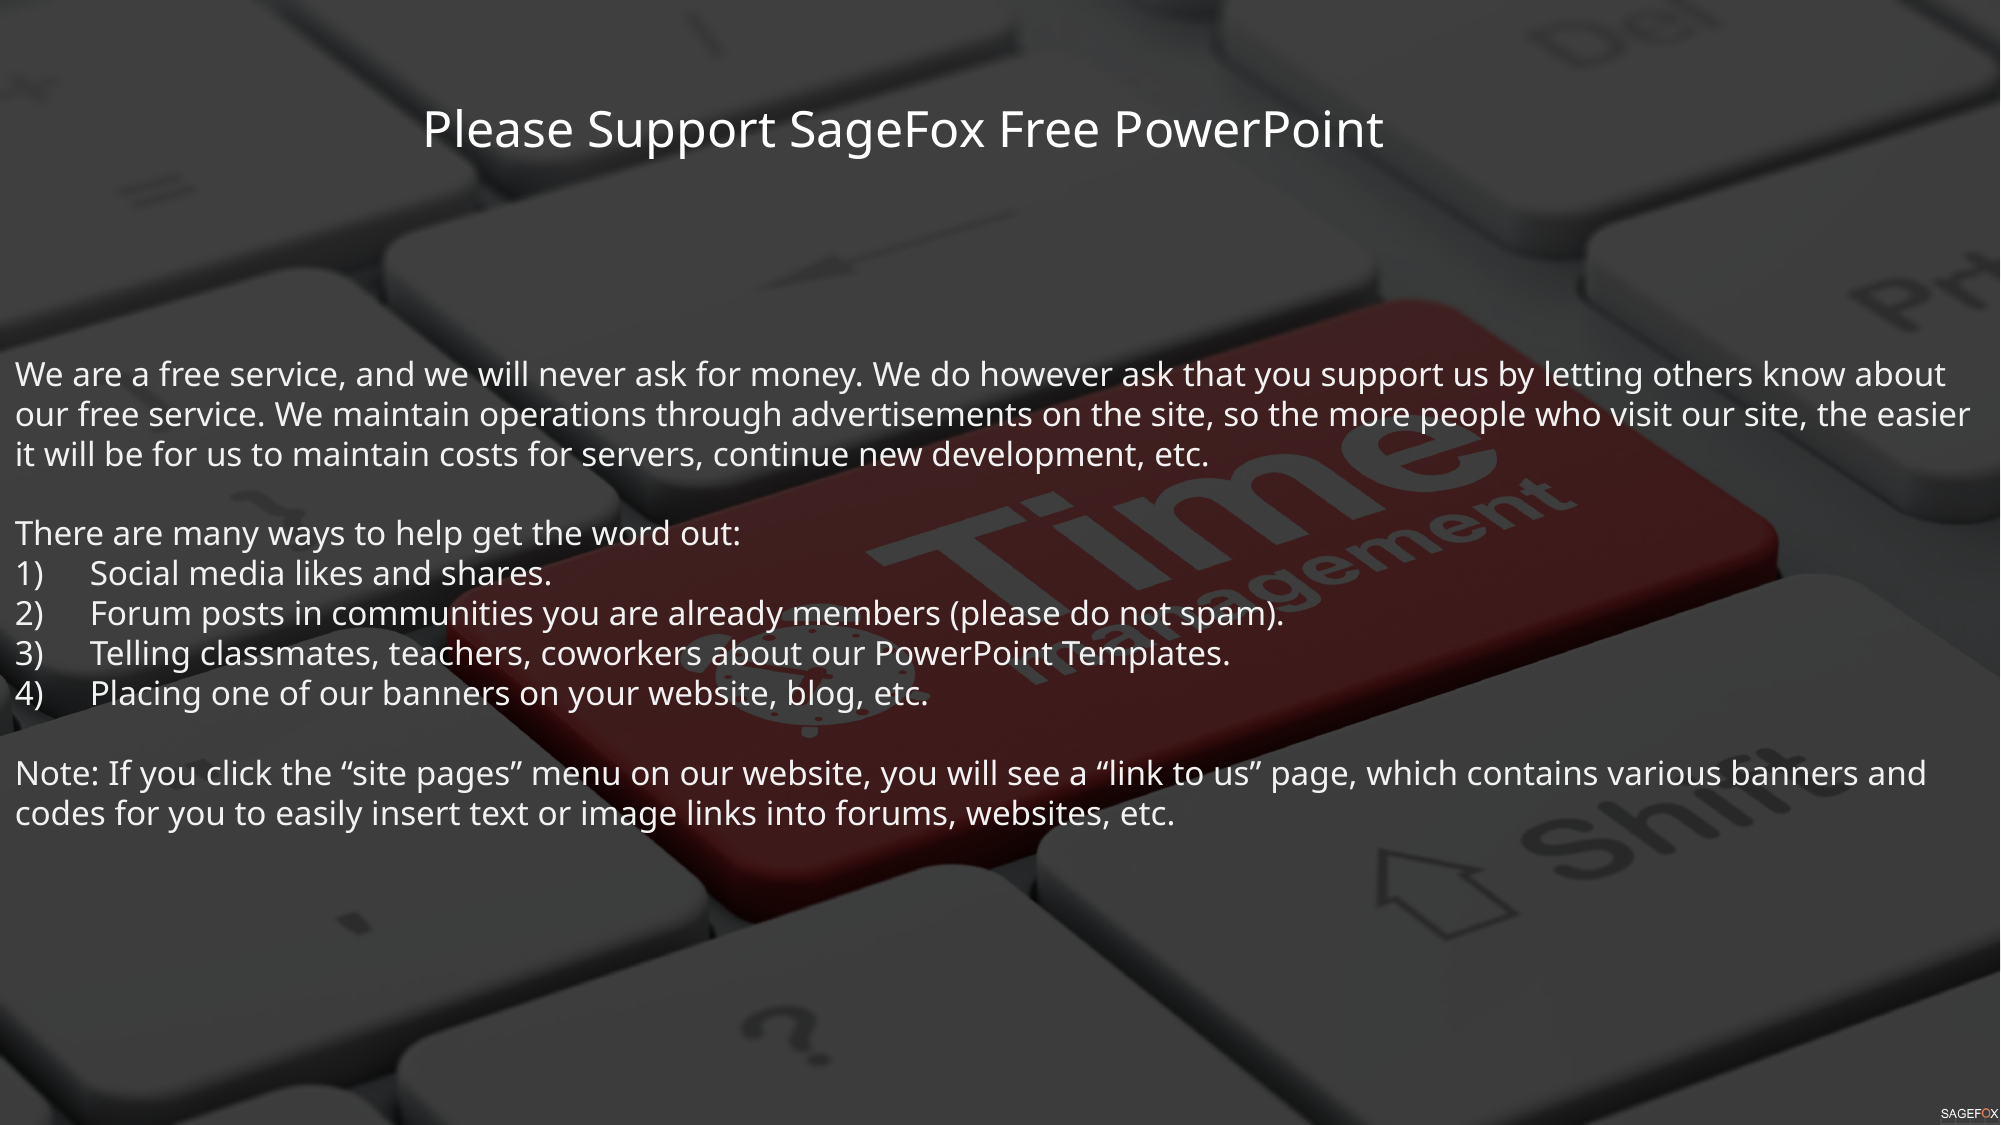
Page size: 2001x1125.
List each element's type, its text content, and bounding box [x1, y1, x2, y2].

text_box We are a free service, and we will never ask for money. We do however ask that you support us by letting others know about our free service. We maintain operations through advertisements on the site, so the more people who visit our site, the easier it will be for us to maintain costs for servers, continue new development, etc. There are many ways to help get the word out: Social media likes and shares. Forum posts in communities you are already members (please do not spam). Telling classmates, teachers, coworkers about our PowerPoint Templates. Placing one of our banners on your website, blog, etc. Note: If you click the “site pages” menu on our website, you will see a “link to us” page, which contains various banners and codes for you to easily insert text or image links into forums, websites, etc. [0, 0, 2000, 1125]
title Please Support SageFox Free PowerPoint [363, 72, 1444, 190]
